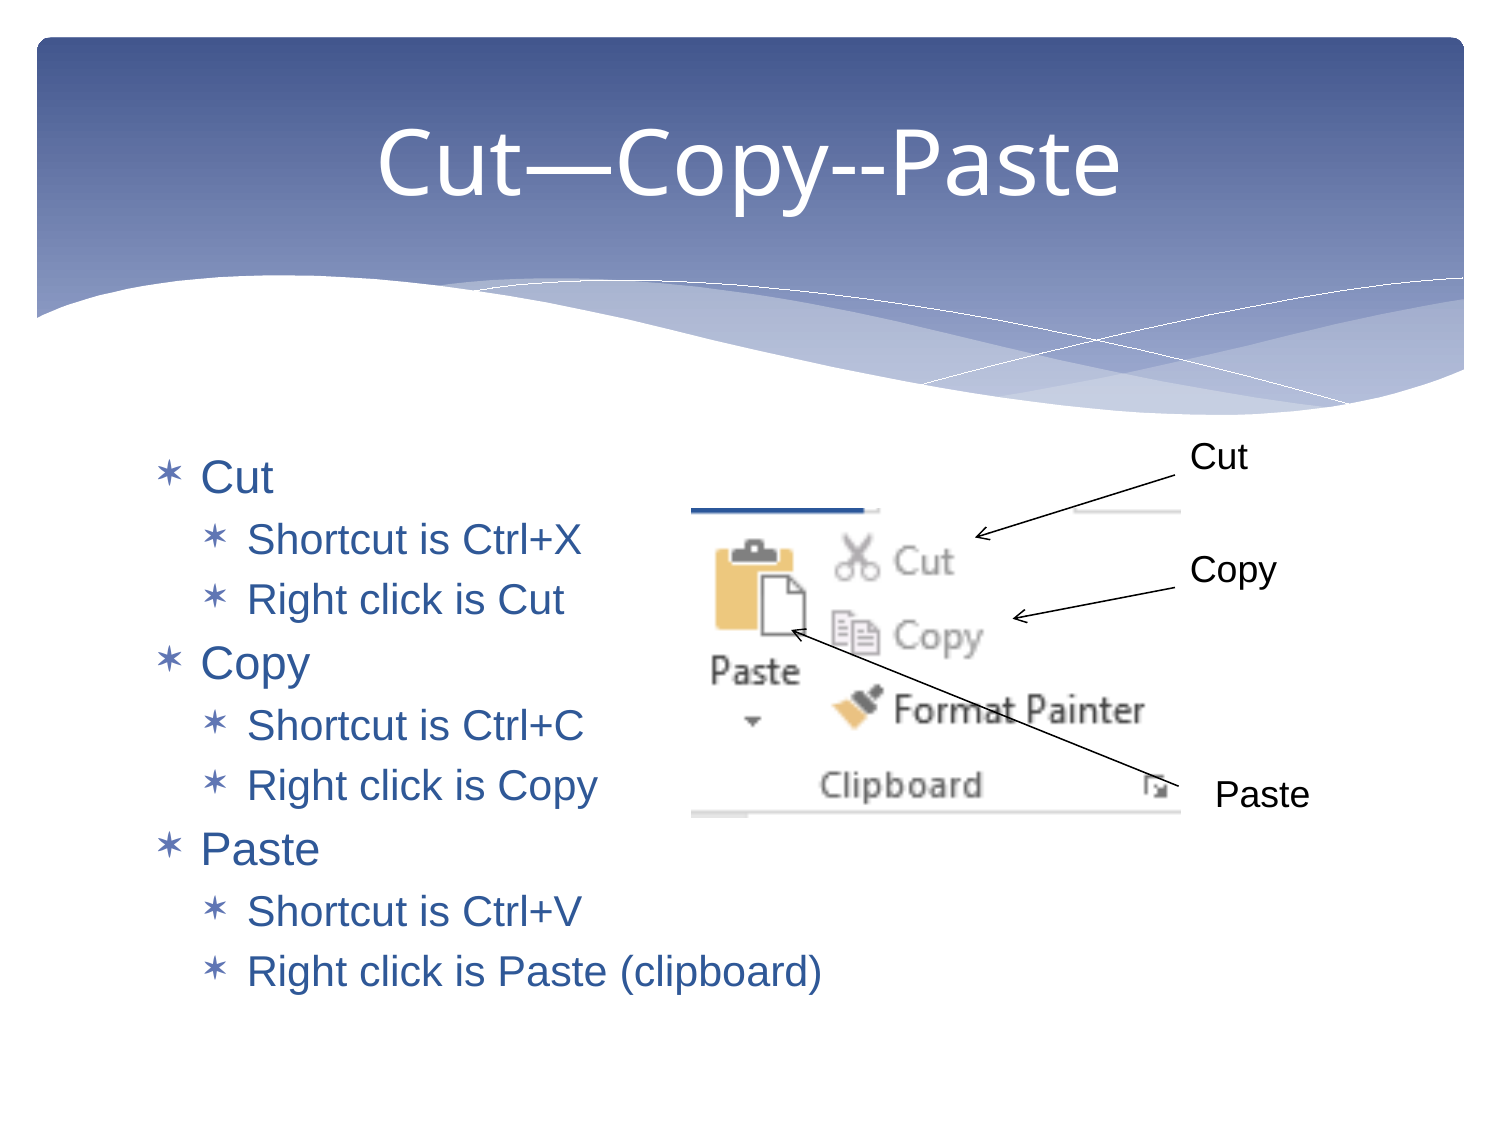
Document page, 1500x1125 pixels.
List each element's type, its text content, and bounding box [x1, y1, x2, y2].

title Cut—Copy--Paste [75, 55, 1425, 261]
text_box Cut [1175, 424, 1438, 485]
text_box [1012, 587, 1176, 619]
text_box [790, 629, 1179, 787]
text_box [974, 474, 1176, 538]
picture [690, 508, 1181, 819]
list Cut Shortcut is Ctrl+X Right click is Cut Copy Shortcut is Ctrl+C Right click is Copy Paste Shortcut is Ctrl+V Right click is Paste (clipboard) [143, 438, 1359, 1005]
text_box Copy [1187, 537, 1438, 598]
text_box Paste [1200, 762, 1463, 823]
